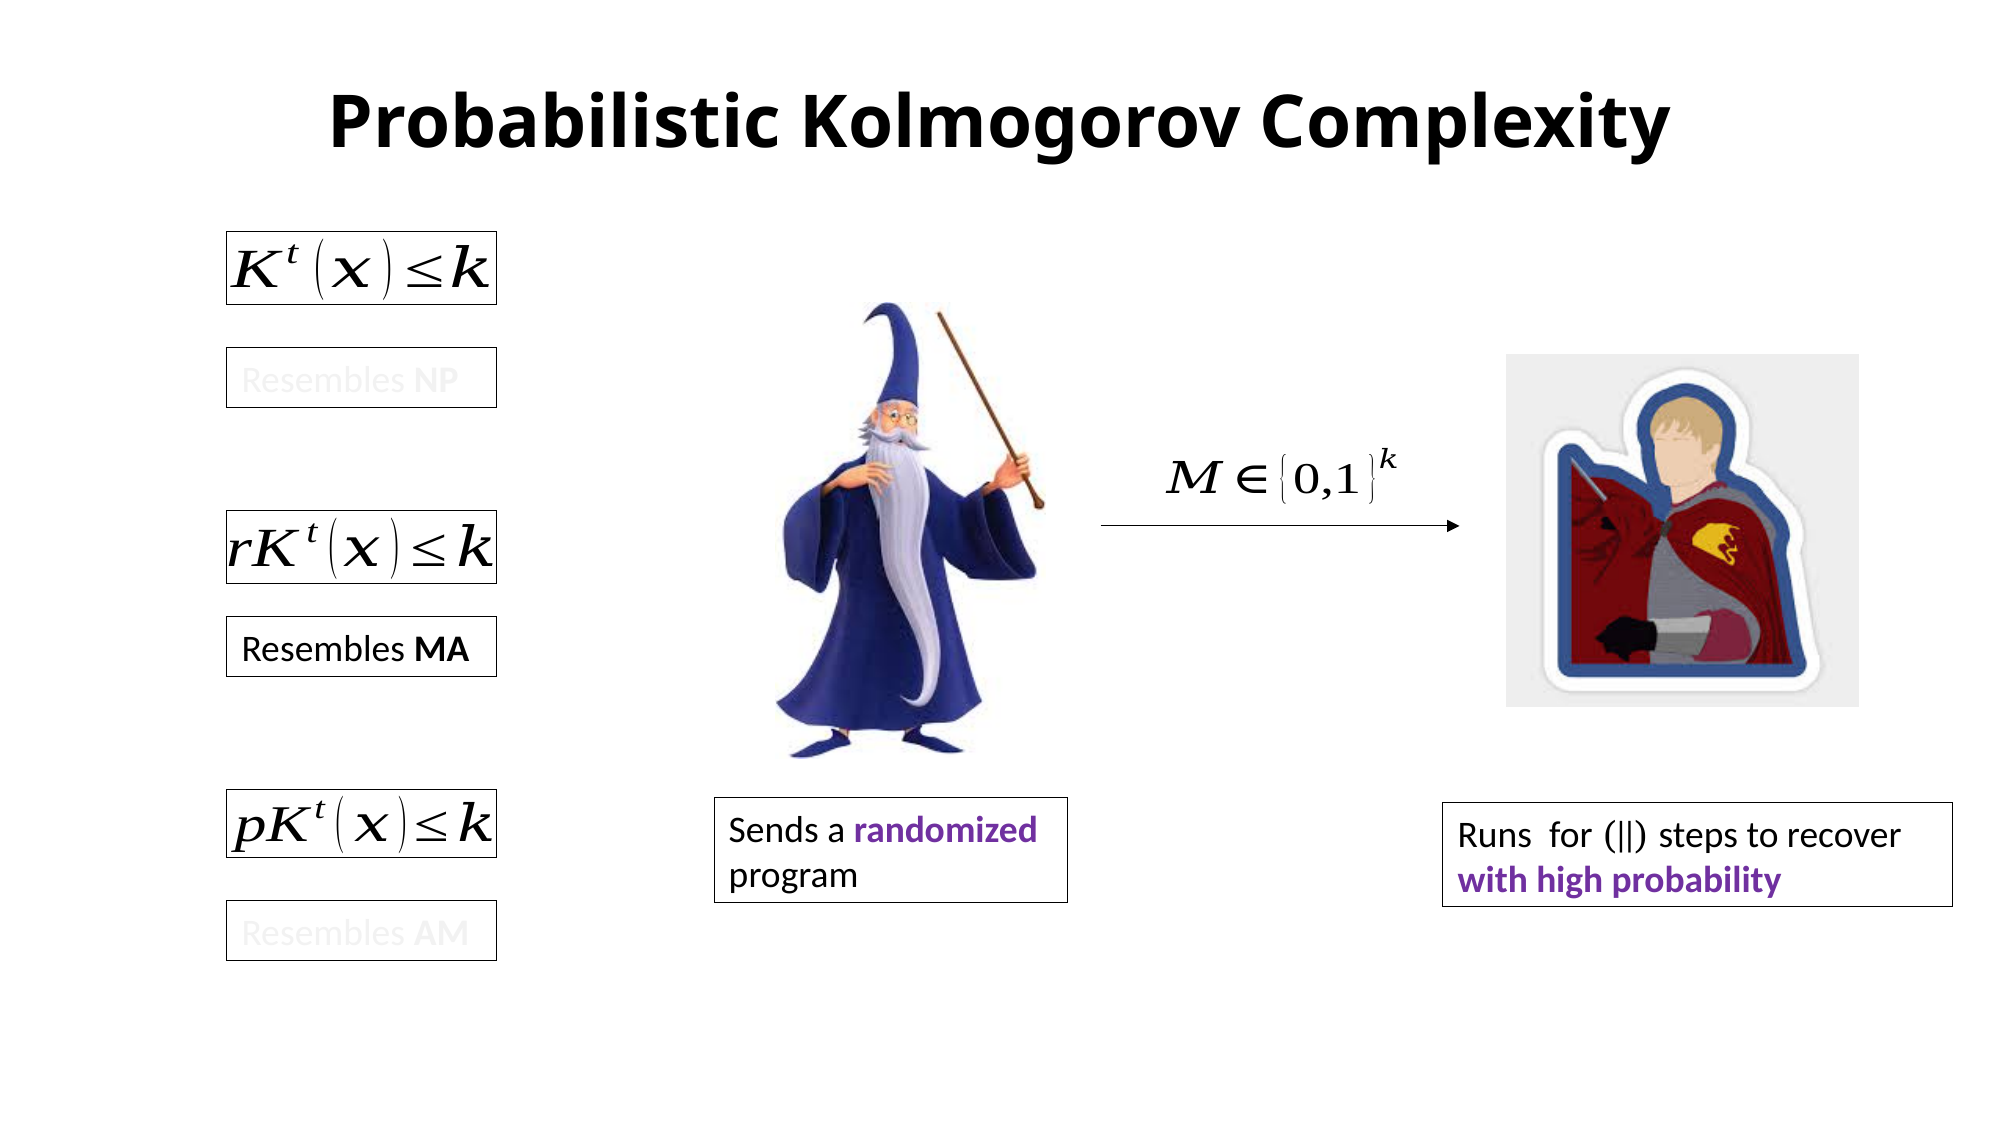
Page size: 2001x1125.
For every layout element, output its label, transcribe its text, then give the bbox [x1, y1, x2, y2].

text_box Resembles MA [226, 616, 497, 677]
text_box Probabilistic Kolmogorov Complexity [116, 66, 1883, 169]
text_box Resembles NP [226, 347, 497, 408]
picture [775, 302, 1046, 759]
text_box Resembles AM [226, 900, 497, 961]
picture [1506, 354, 1859, 707]
